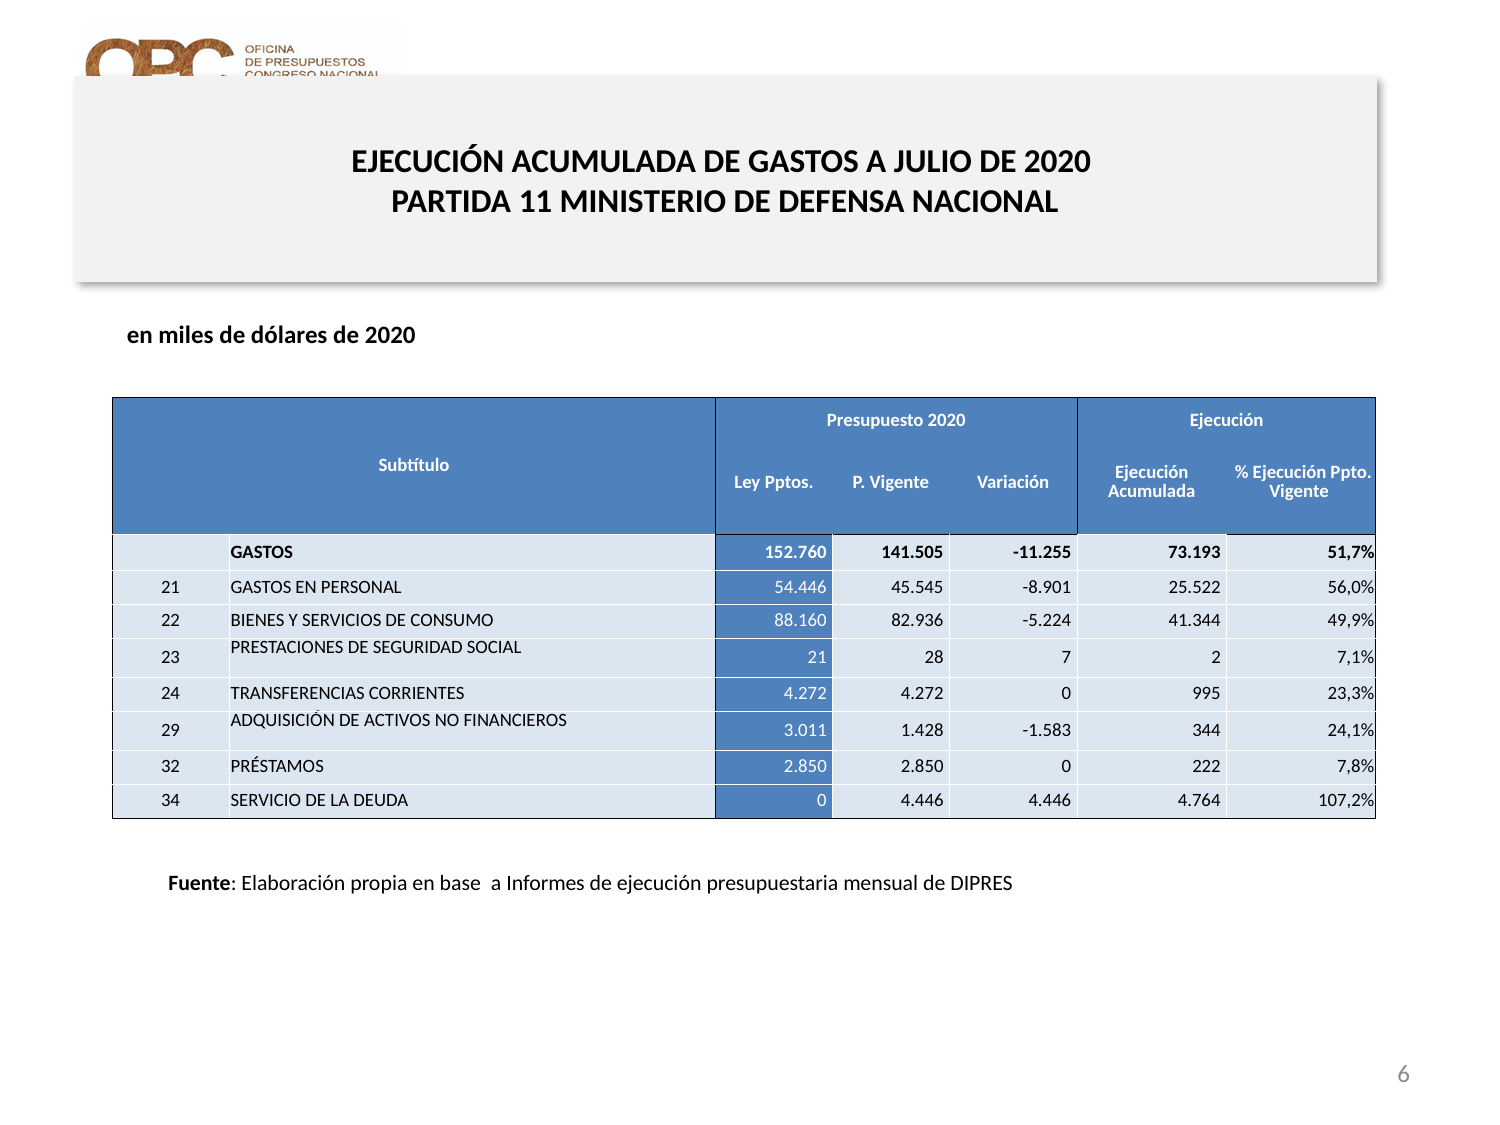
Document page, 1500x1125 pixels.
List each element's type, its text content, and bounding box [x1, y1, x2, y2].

table_cell 0 [950, 678, 1077, 711]
table_cell [113, 535, 229, 570]
table_cell SERVICIO DE LA DEUDA [230, 785, 715, 818]
footer Fuente: Elaboración propia en base a Informes de ejecución presupuestaria mensual de DIPRES [153, 861, 1075, 901]
table_cell 0 [716, 785, 832, 818]
table_cell PRÉSTAMOS [230, 751, 715, 784]
table_cell 2 [1078, 639, 1226, 677]
table_header Presupuesto 2020 [716, 398, 1077, 431]
table_cell 21 [716, 639, 832, 677]
table_cell 23,3% [1227, 678, 1375, 711]
table_cell 49,9% [1227, 605, 1375, 638]
table_cell TRANSFERENCIAS CORRIENTES [230, 678, 715, 711]
table_cell 0 [950, 751, 1077, 784]
table_cell 7 [950, 639, 1077, 677]
table_cell 25.522 [1078, 571, 1226, 604]
table_cell 4.272 [833, 678, 949, 711]
table_cell 24,1% [1227, 712, 1375, 750]
table_cell 1.428 [833, 712, 949, 750]
table_cell 45.545 [833, 571, 949, 604]
table_cell Ley Pptos. [716, 431, 832, 534]
table_cell 995 [1078, 678, 1226, 711]
slide_number 6 [1074, 1042, 1425, 1103]
table_cell -8.901 [950, 571, 1077, 604]
title EJECUCIÓN ACUMULADA DE GASTOS A JULIO DE 2020 PARTIDA 11 MINISTERIO DE DEFENSA NACIONAL [75, 77, 1376, 281]
table_cell 2.850 [716, 751, 832, 784]
table_cell 4.446 [950, 785, 1077, 818]
table_cell 28 [833, 639, 949, 677]
table_cell BIENES Y SERVICIOS DE CONSUMO [230, 605, 715, 638]
table_cell 51,7% [1227, 535, 1375, 570]
table_cell 4.272 [716, 678, 832, 711]
table_cell 22 [113, 605, 229, 638]
table_cell -11.255 [950, 535, 1077, 570]
table_cell 7,8% [1227, 751, 1375, 784]
table_cell 107,2% [1227, 785, 1375, 818]
table_cell 3.011 [716, 712, 832, 750]
table_cell 4.764 [1078, 785, 1226, 818]
table_header Ejecución [1078, 398, 1375, 431]
table_cell GASTOS [230, 535, 715, 570]
table_cell -1.583 [950, 712, 1077, 750]
table_cell Variación [949, 431, 1077, 534]
table_cell 73.193 [1078, 535, 1226, 570]
table_cell % Ejecución Ppto. Vigente [1226, 431, 1375, 534]
table_cell 82.936 [833, 605, 949, 638]
table_cell 2.850 [833, 751, 949, 784]
table_cell 34 [113, 785, 229, 818]
table_cell 152.760 [716, 535, 832, 570]
table_cell 54.446 [716, 571, 832, 604]
table_cell 56,0% [1227, 571, 1375, 604]
table_cell 41.344 [1078, 605, 1226, 638]
table_cell GASTOS EN PERSONAL [230, 571, 715, 604]
table_cell 7,1% [1227, 639, 1375, 677]
table_cell 23 [113, 639, 229, 677]
table_cell P. Vigente [832, 431, 949, 534]
table_cell 21 [113, 571, 229, 604]
table_cell 344 [1078, 712, 1226, 750]
picture [82, 22, 403, 77]
table_cell 222 [1078, 751, 1226, 784]
table_cell -5.224 [950, 605, 1077, 638]
table_cell ADQUISICIÓN DE ACTIVOS NO FINANCIEROS [230, 712, 715, 750]
table_cell PRESTACIONES DE SEGURIDAD SOCIAL [230, 639, 715, 677]
table_cell 24 [113, 678, 229, 711]
table_cell 4.446 [833, 785, 949, 818]
table_header Subtítulo [113, 398, 715, 534]
table_cell 141.505 [833, 535, 949, 570]
table_cell 88.160 [716, 605, 832, 638]
text_box en miles de dólares de 2020 [112, 311, 1317, 359]
table_cell 32 [113, 751, 229, 784]
table_cell Ejecución Acumulada [1078, 431, 1226, 534]
table_cell 29 [113, 712, 229, 750]
